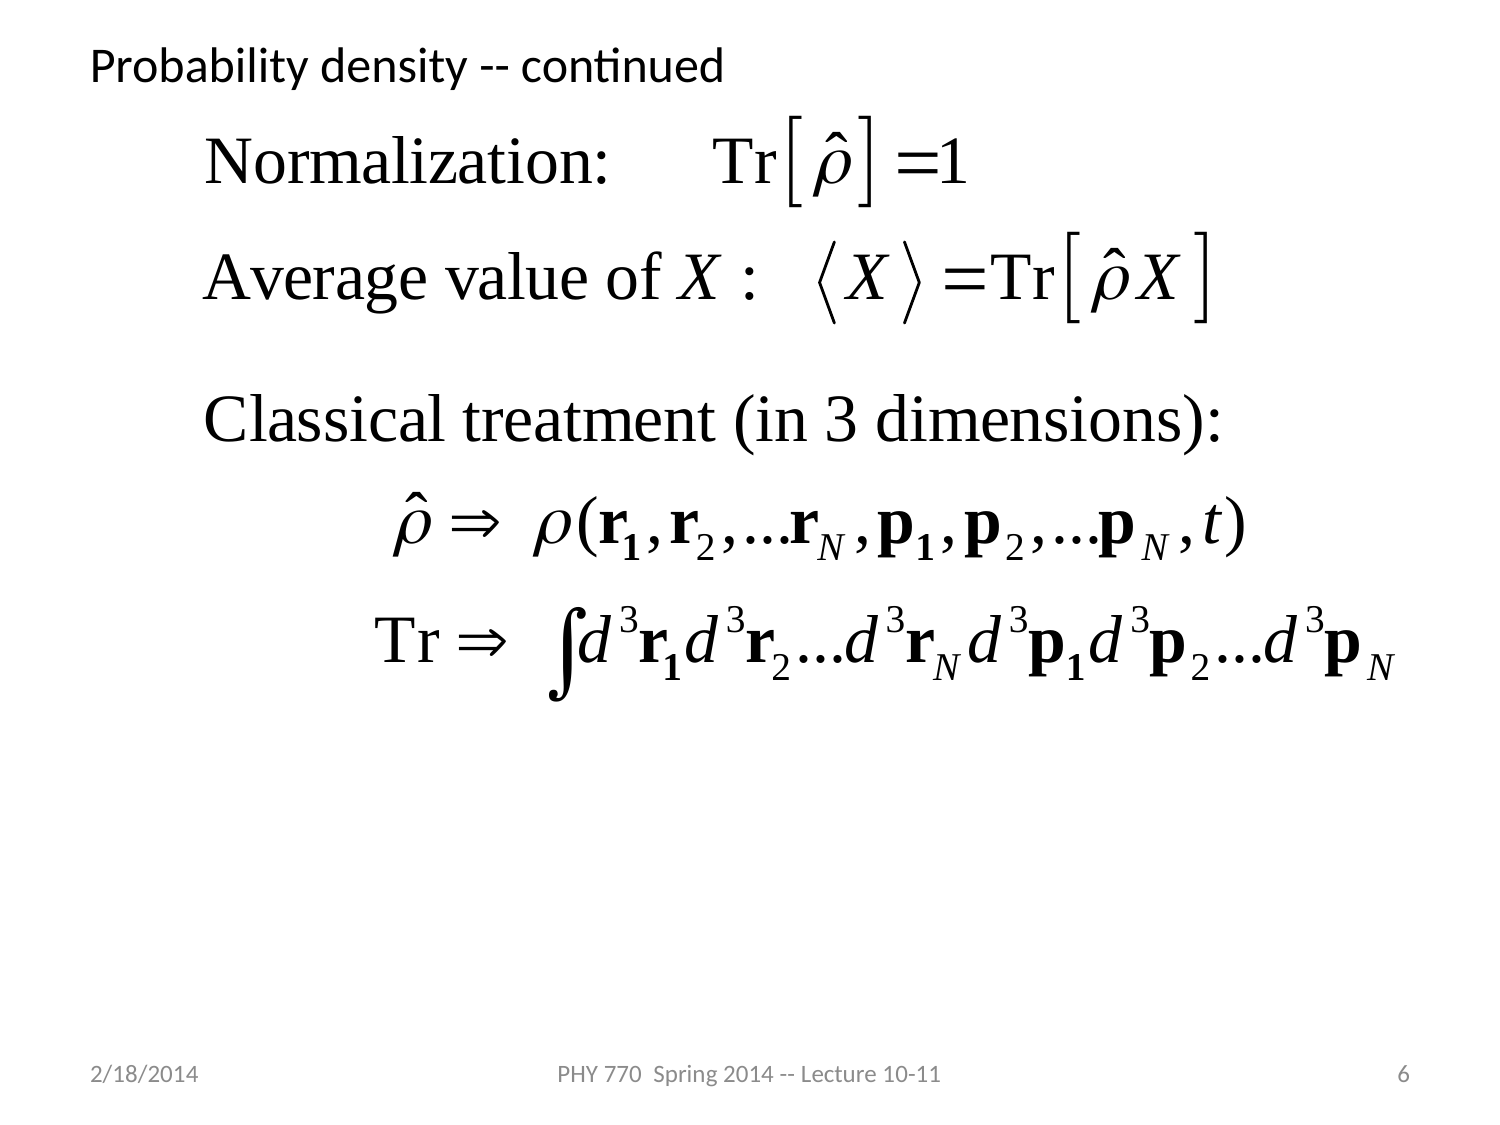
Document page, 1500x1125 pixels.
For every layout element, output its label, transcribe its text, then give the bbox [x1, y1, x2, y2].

text_box Probability density -- continued [74, 24, 1413, 100]
slide_number 6 [1074, 1042, 1425, 1103]
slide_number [75, 1042, 425, 1103]
footer PHY 770 Spring 2014 -- Lecture 10-11 [512, 1042, 988, 1103]
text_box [194, 379, 1413, 713]
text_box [192, 111, 1225, 338]
